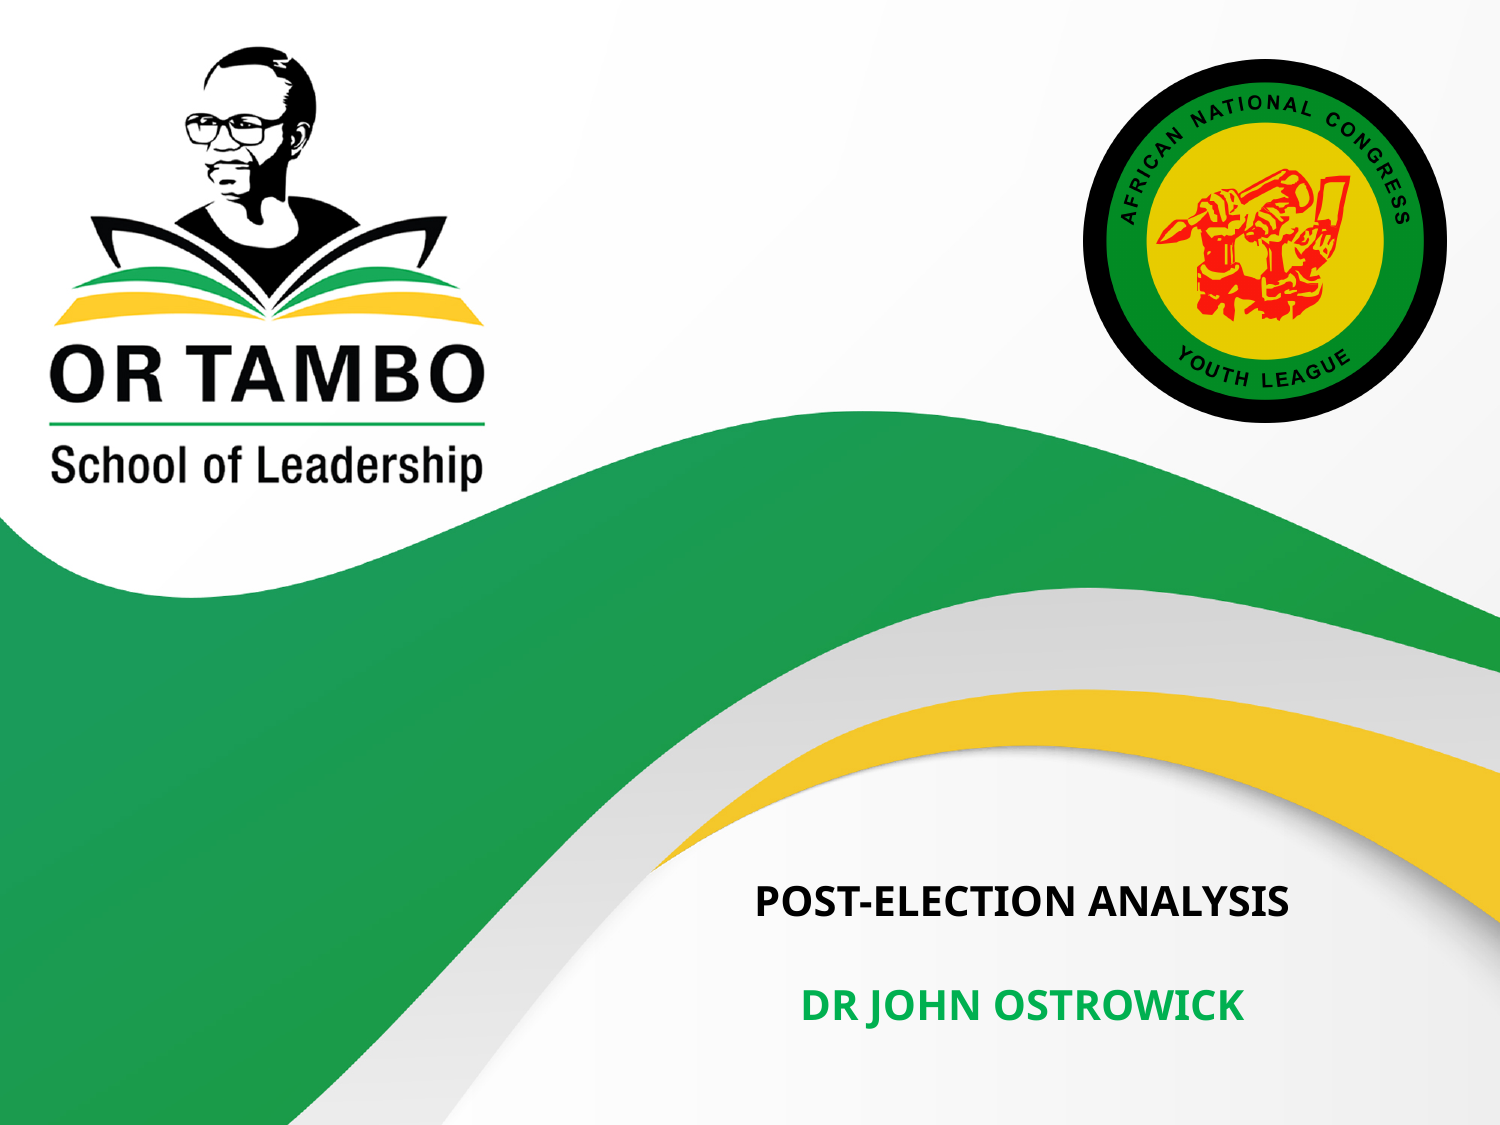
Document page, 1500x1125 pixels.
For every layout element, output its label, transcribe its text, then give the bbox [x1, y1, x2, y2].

picture [0, 0, 1500, 1125]
text_box POST-ELECTION ANALYSIS DR JOHN OSTROWICK [627, 874, 1416, 1125]
